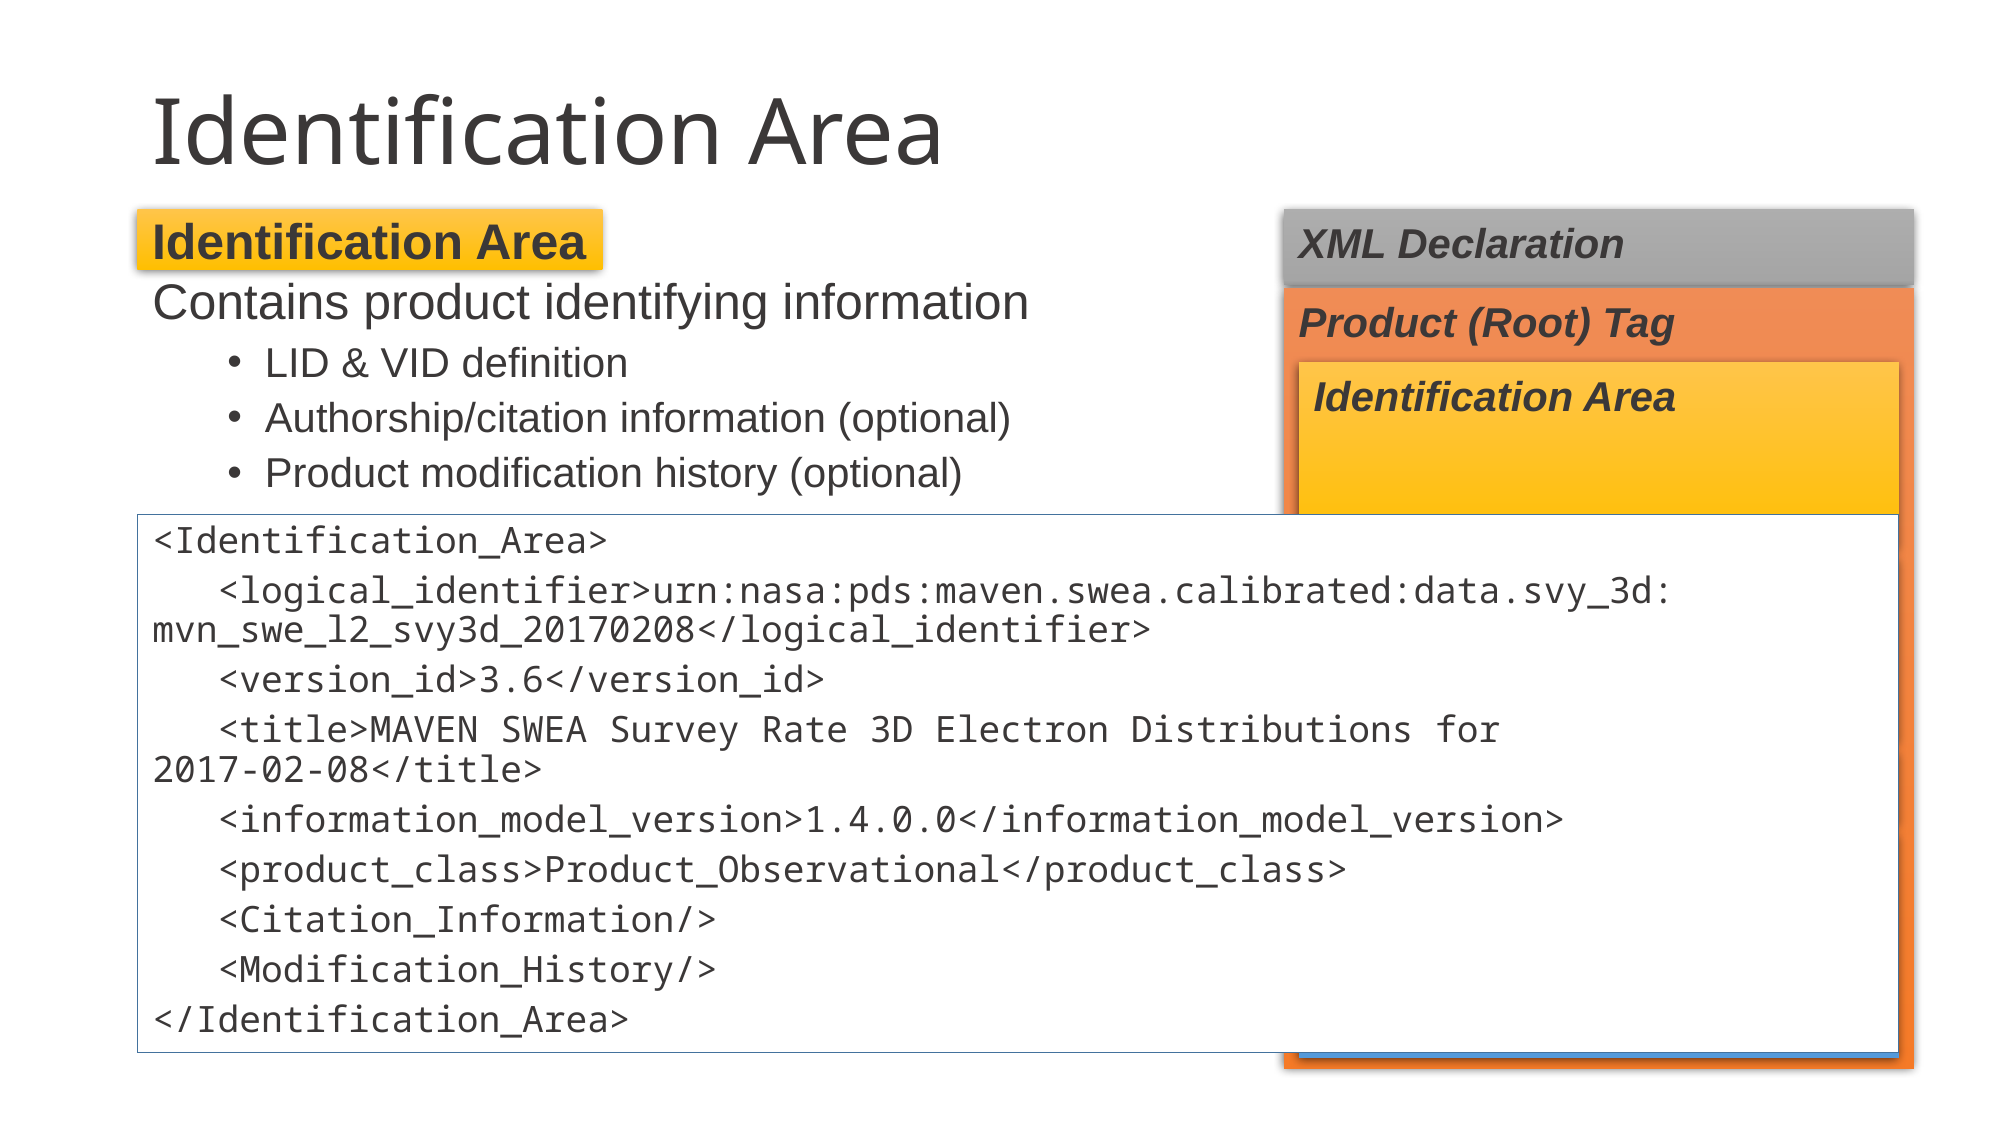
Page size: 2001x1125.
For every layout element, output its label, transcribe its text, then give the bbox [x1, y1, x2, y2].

text_box XML Declaration [1284, 209, 1914, 283]
title Identification Area [137, 59, 1863, 210]
text_box Product (Root) Tag [1284, 288, 1914, 1069]
text_box File Area [1299, 1053, 1899, 1058]
text_box Identification Area [137, 210, 603, 269]
text_box <Identification_Area> <logical_identifier>urn:nasa:pds:maven.swea.calibrated:data.svy_3d: mvn_swe_l2_svy3d_20170208</logical_identifier> <version_id>3.6</version_id> <title>MAVEN SWEA Survey Rate 3D Electron Distributions for 2017-02-08</title> <information_model_version>1.4.0.0</information_model_version> <product_class>Product_Observational</product_class> <Citation_Information/> <Modification_History/> </Identification_Area> [137, 514, 1899, 1053]
text_box Identification Area [1299, 362, 1899, 514]
list Contains product identifying information LID & VID definition Authorship/citation information (optional) Product modification history (optional) [137, 269, 1270, 508]
